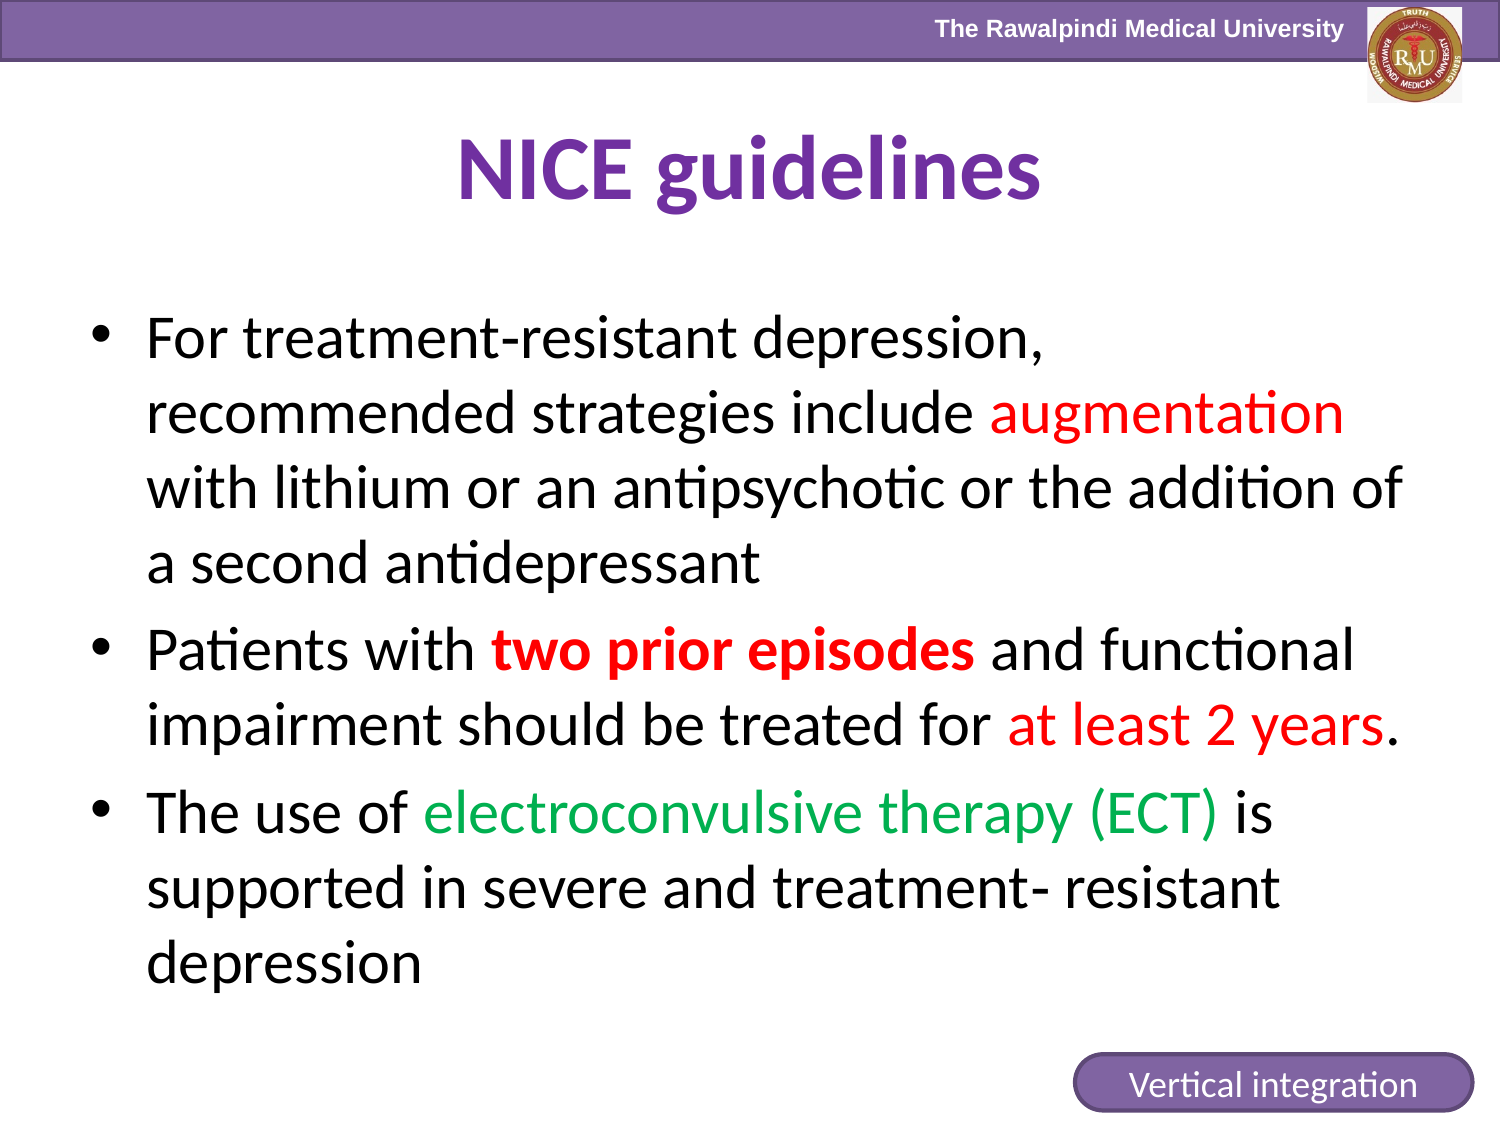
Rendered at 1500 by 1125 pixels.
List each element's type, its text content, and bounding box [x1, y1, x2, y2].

title NICE guidelines [75, 92, 1425, 233]
text_box Vertical integration [1072, 1052, 1475, 1113]
picture [1367, 7, 1463, 103]
list For treatment‐resistant depression, recommended strategies include augmentation with lithium or an antipsychotic or the addition of a second antidepressant Patients with two prior episodes and functional impairment should be treated for at least 2 years. The use of electroconvulsive therapy (ECT) is supported in severe and treatment‐ resistant depression [75, 288, 1425, 1055]
